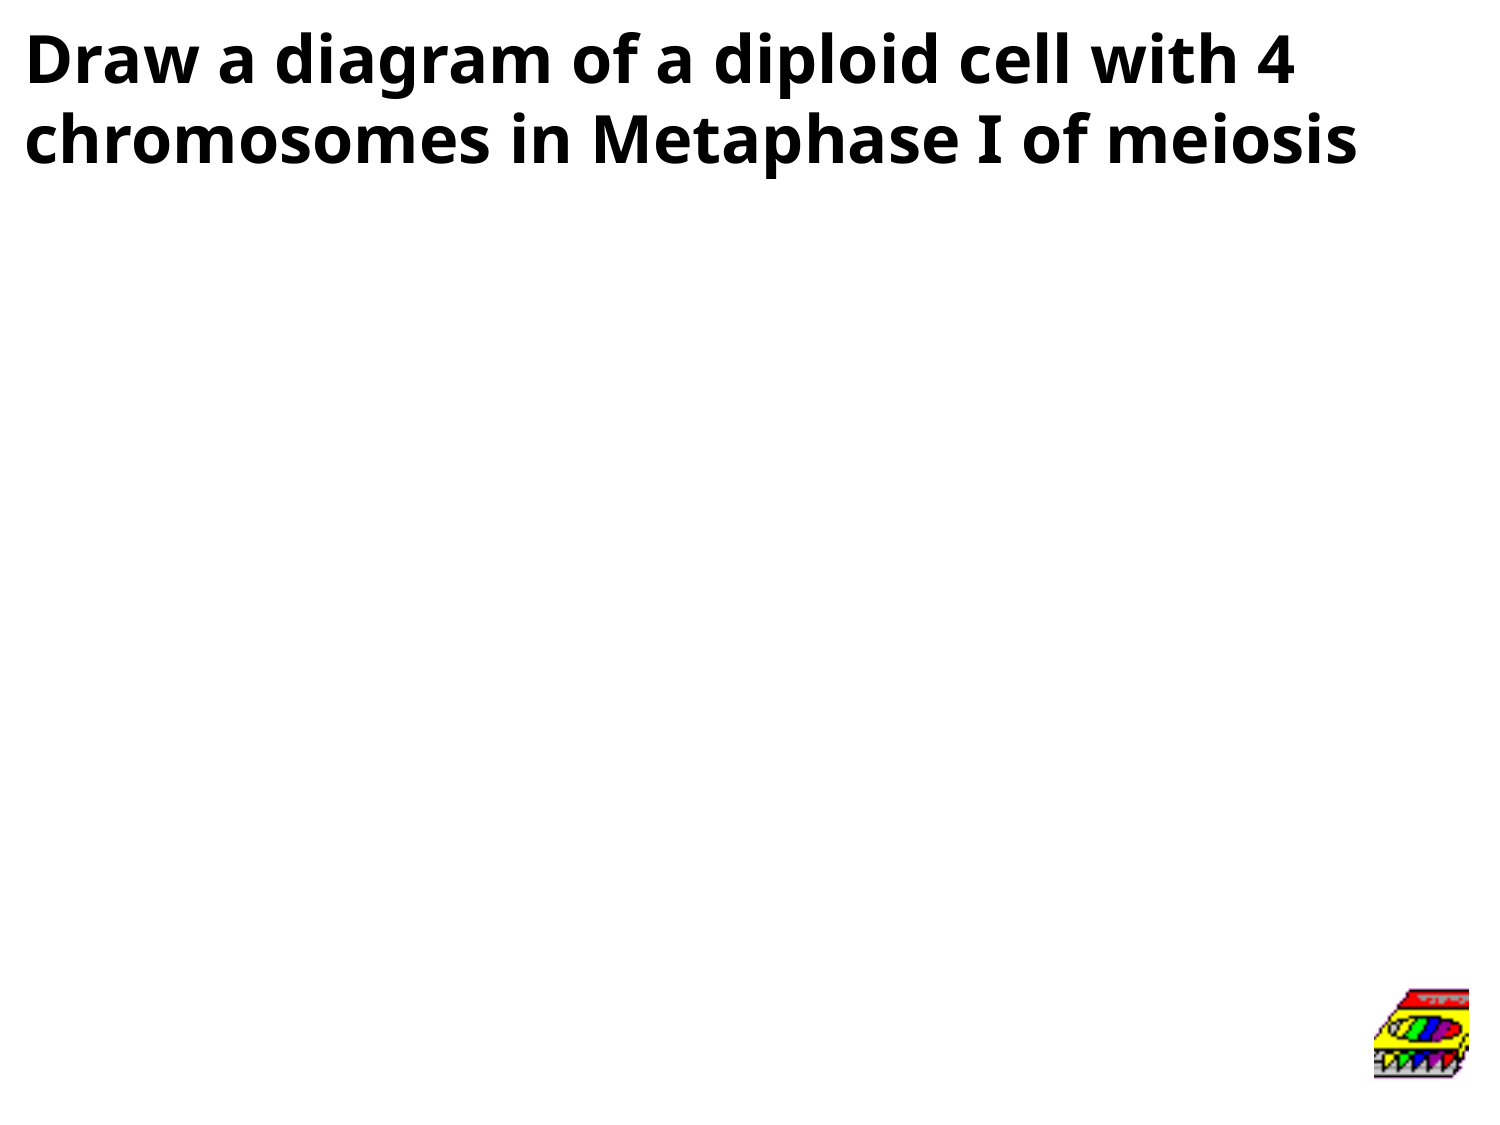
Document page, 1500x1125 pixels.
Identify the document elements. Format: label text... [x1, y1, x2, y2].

picture [1374, 987, 1469, 1082]
text_box Draw a diagram of a diploid cell with 4 chromosomes in Metaphase I of meiosis [9, 9, 1500, 345]
